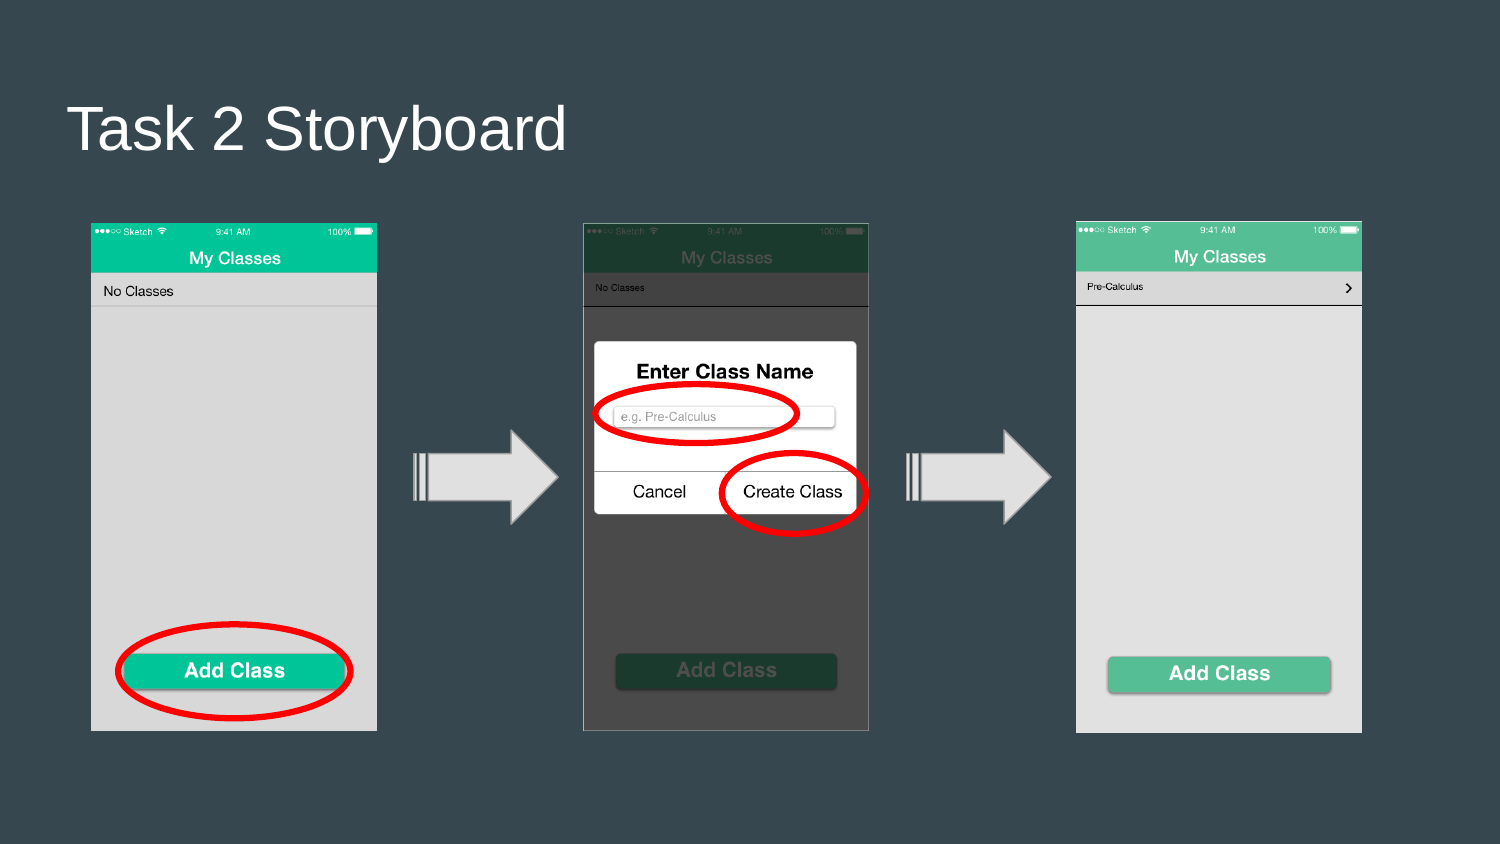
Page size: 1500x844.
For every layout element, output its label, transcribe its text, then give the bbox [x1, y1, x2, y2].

text_box [428, 430, 559, 525]
text_box [413, 453, 417, 501]
text_box [906, 453, 910, 501]
text_box [419, 453, 426, 501]
picture [583, 223, 870, 731]
picture [91, 223, 378, 731]
picture [1075, 221, 1362, 733]
text_box [912, 453, 919, 501]
title Task 2 Storyboard [51, 72, 1449, 167]
text_box [921, 430, 1052, 525]
